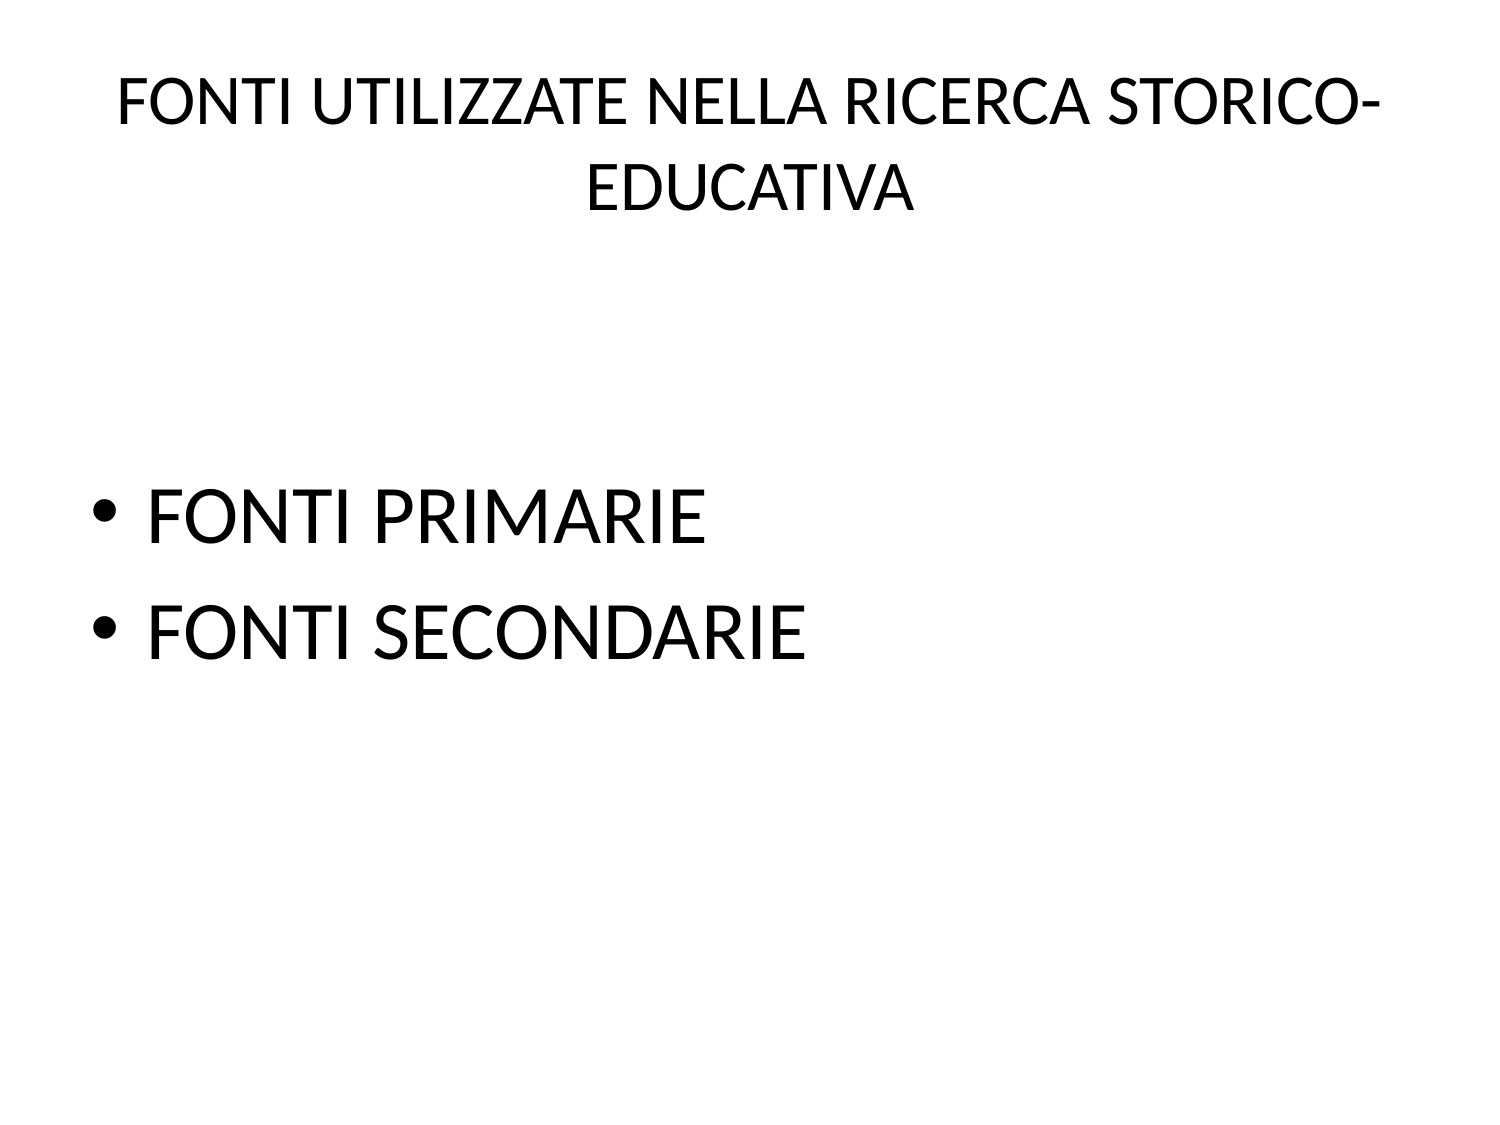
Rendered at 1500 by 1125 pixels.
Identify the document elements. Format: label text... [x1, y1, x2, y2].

list FONTI PRIMARIE FONTI SECONDARIE [75, 262, 1425, 1005]
title FONTI UTILIZZATE NELLA RICERCA STORICO-EDUCATIVA [75, 45, 1425, 233]
